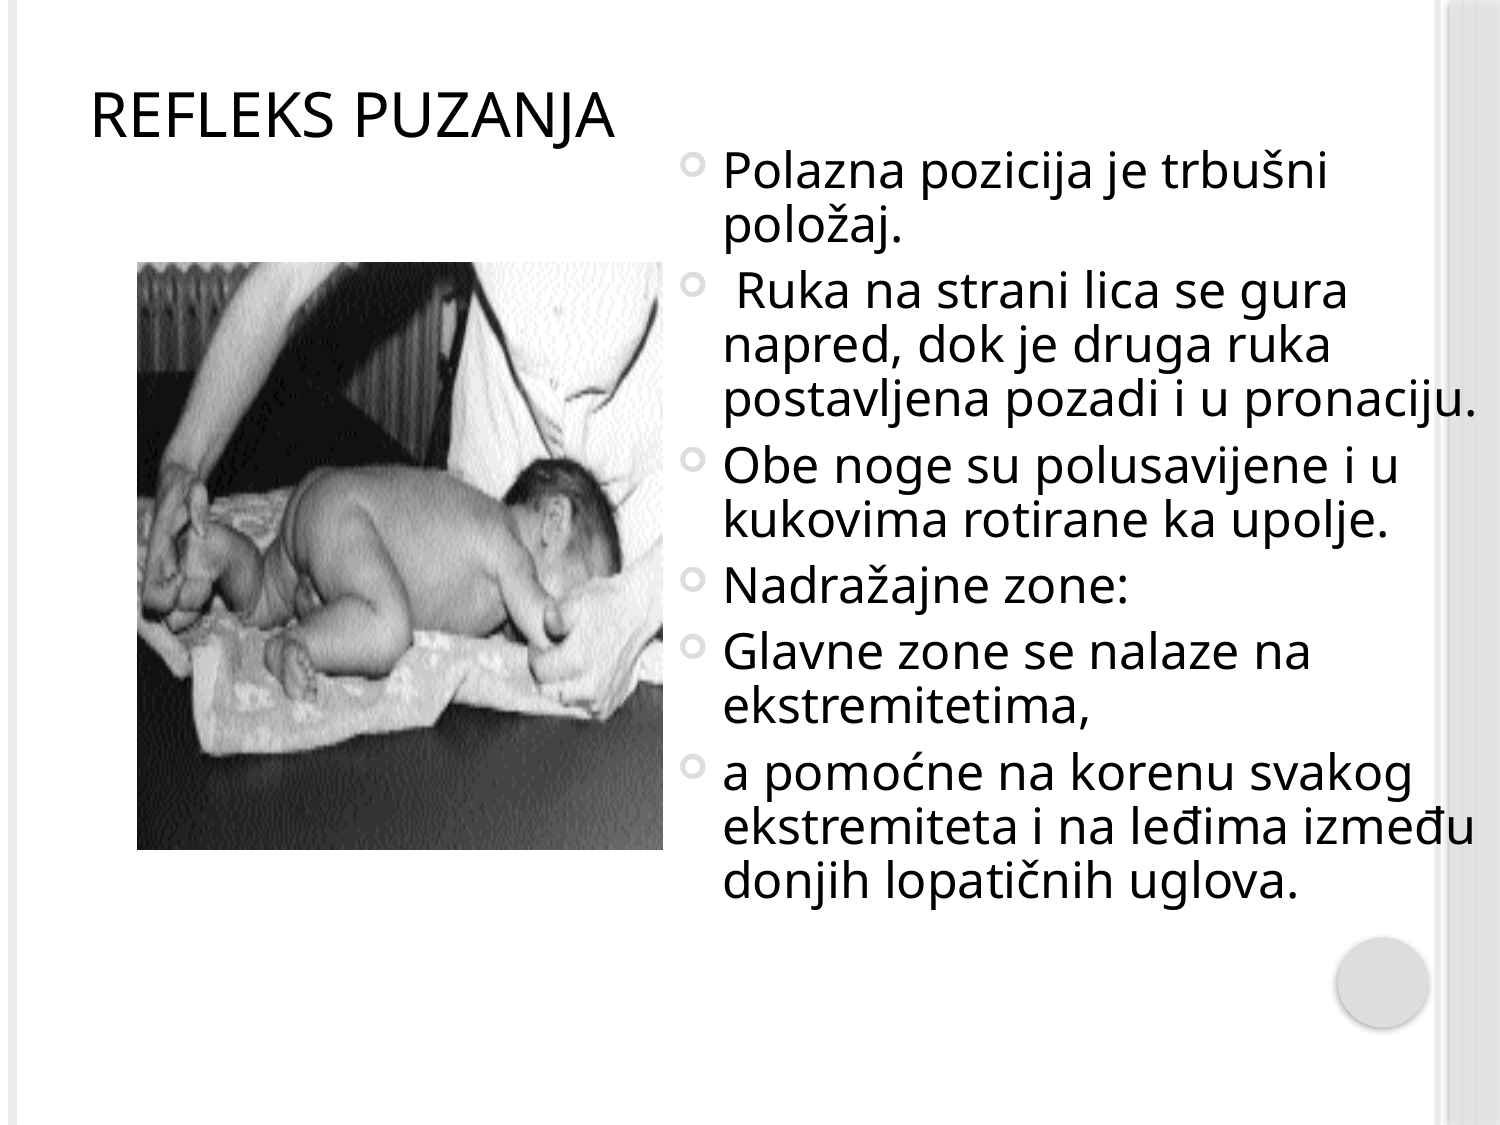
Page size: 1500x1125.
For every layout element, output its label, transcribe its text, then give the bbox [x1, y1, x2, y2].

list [136, 261, 663, 851]
list Polazna pozicija je trbušni položaj. Ruka na strani lica se gura napred, dok je druga ruka postavljena pozadi i u pronaciju. Obe noge su polusavijene i u kukovima rotirane ka upolje. Nadražajne zone: Glavne zone se nalaze na ekstremitetima, a pomoćne na korenu svakog ekstremiteta i na leđima između donjih lopatičnih uglova. [662, 137, 1500, 995]
title Refleks puzanja [75, 45, 1300, 233]
